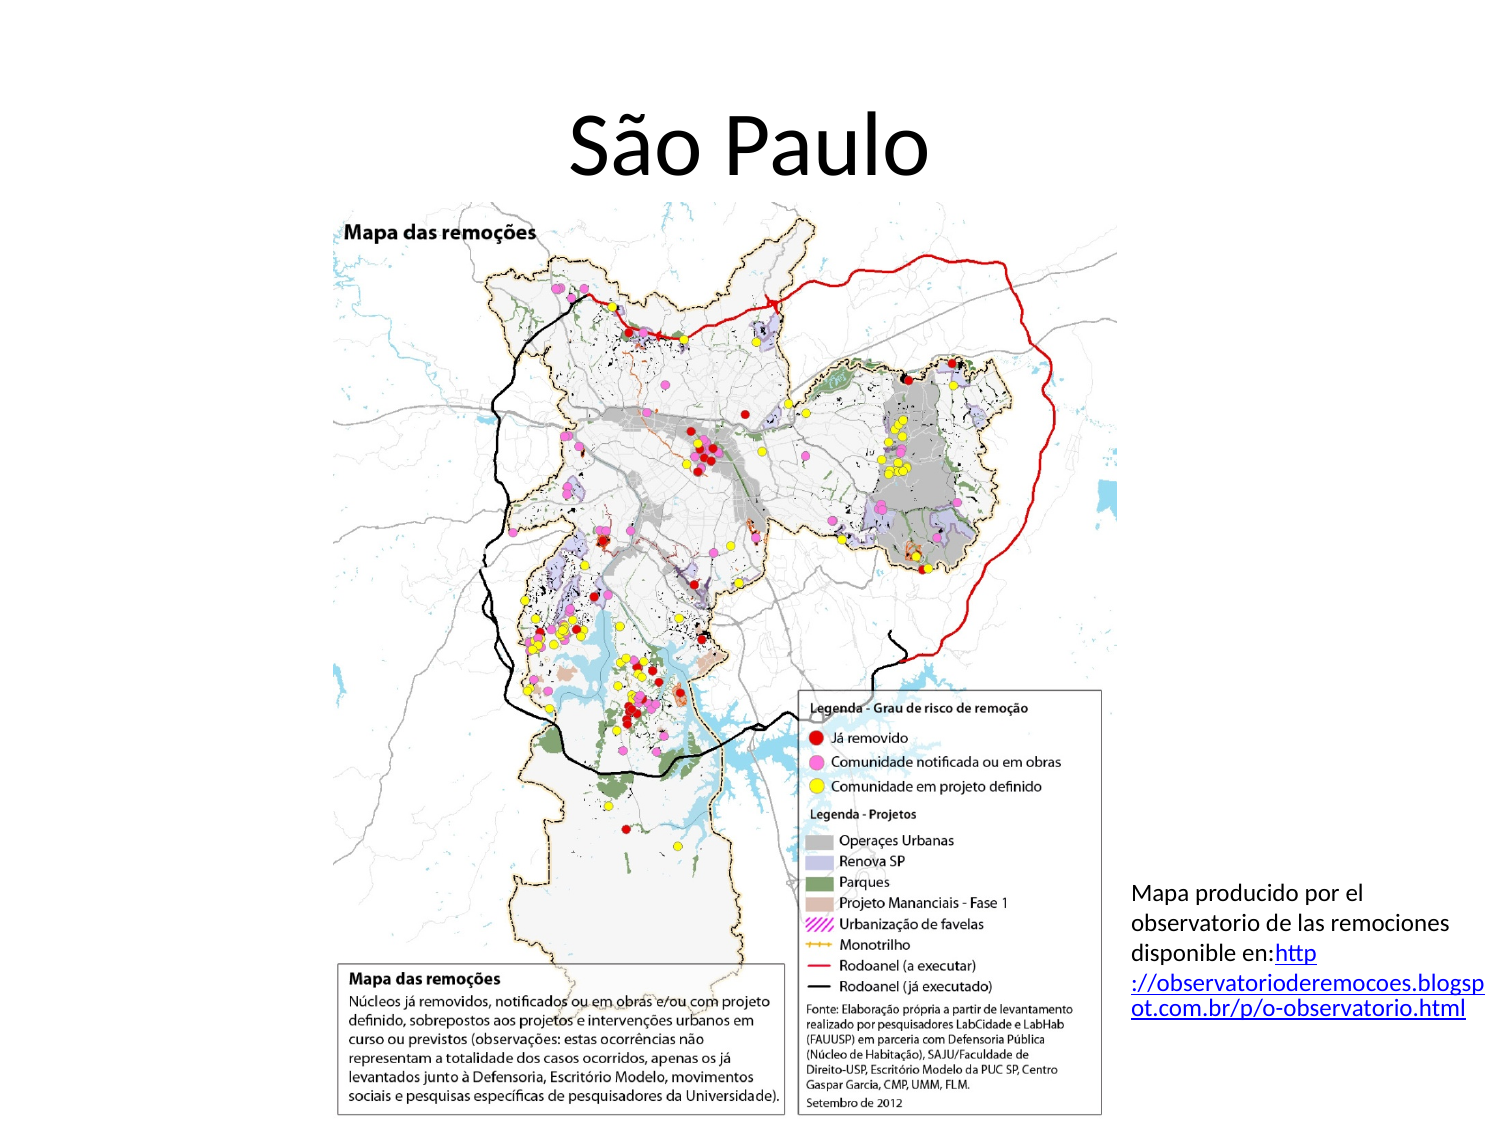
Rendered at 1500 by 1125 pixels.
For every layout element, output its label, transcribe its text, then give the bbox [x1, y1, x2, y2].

title São Paulo [75, 45, 1425, 233]
text_box Mapa producido por el observatorio de las remociones disponible en:http://observatorioderemocoes.blogspot.com.br/p/o-observatorio.html [1121, 869, 1500, 1005]
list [332, 201, 1117, 1125]
